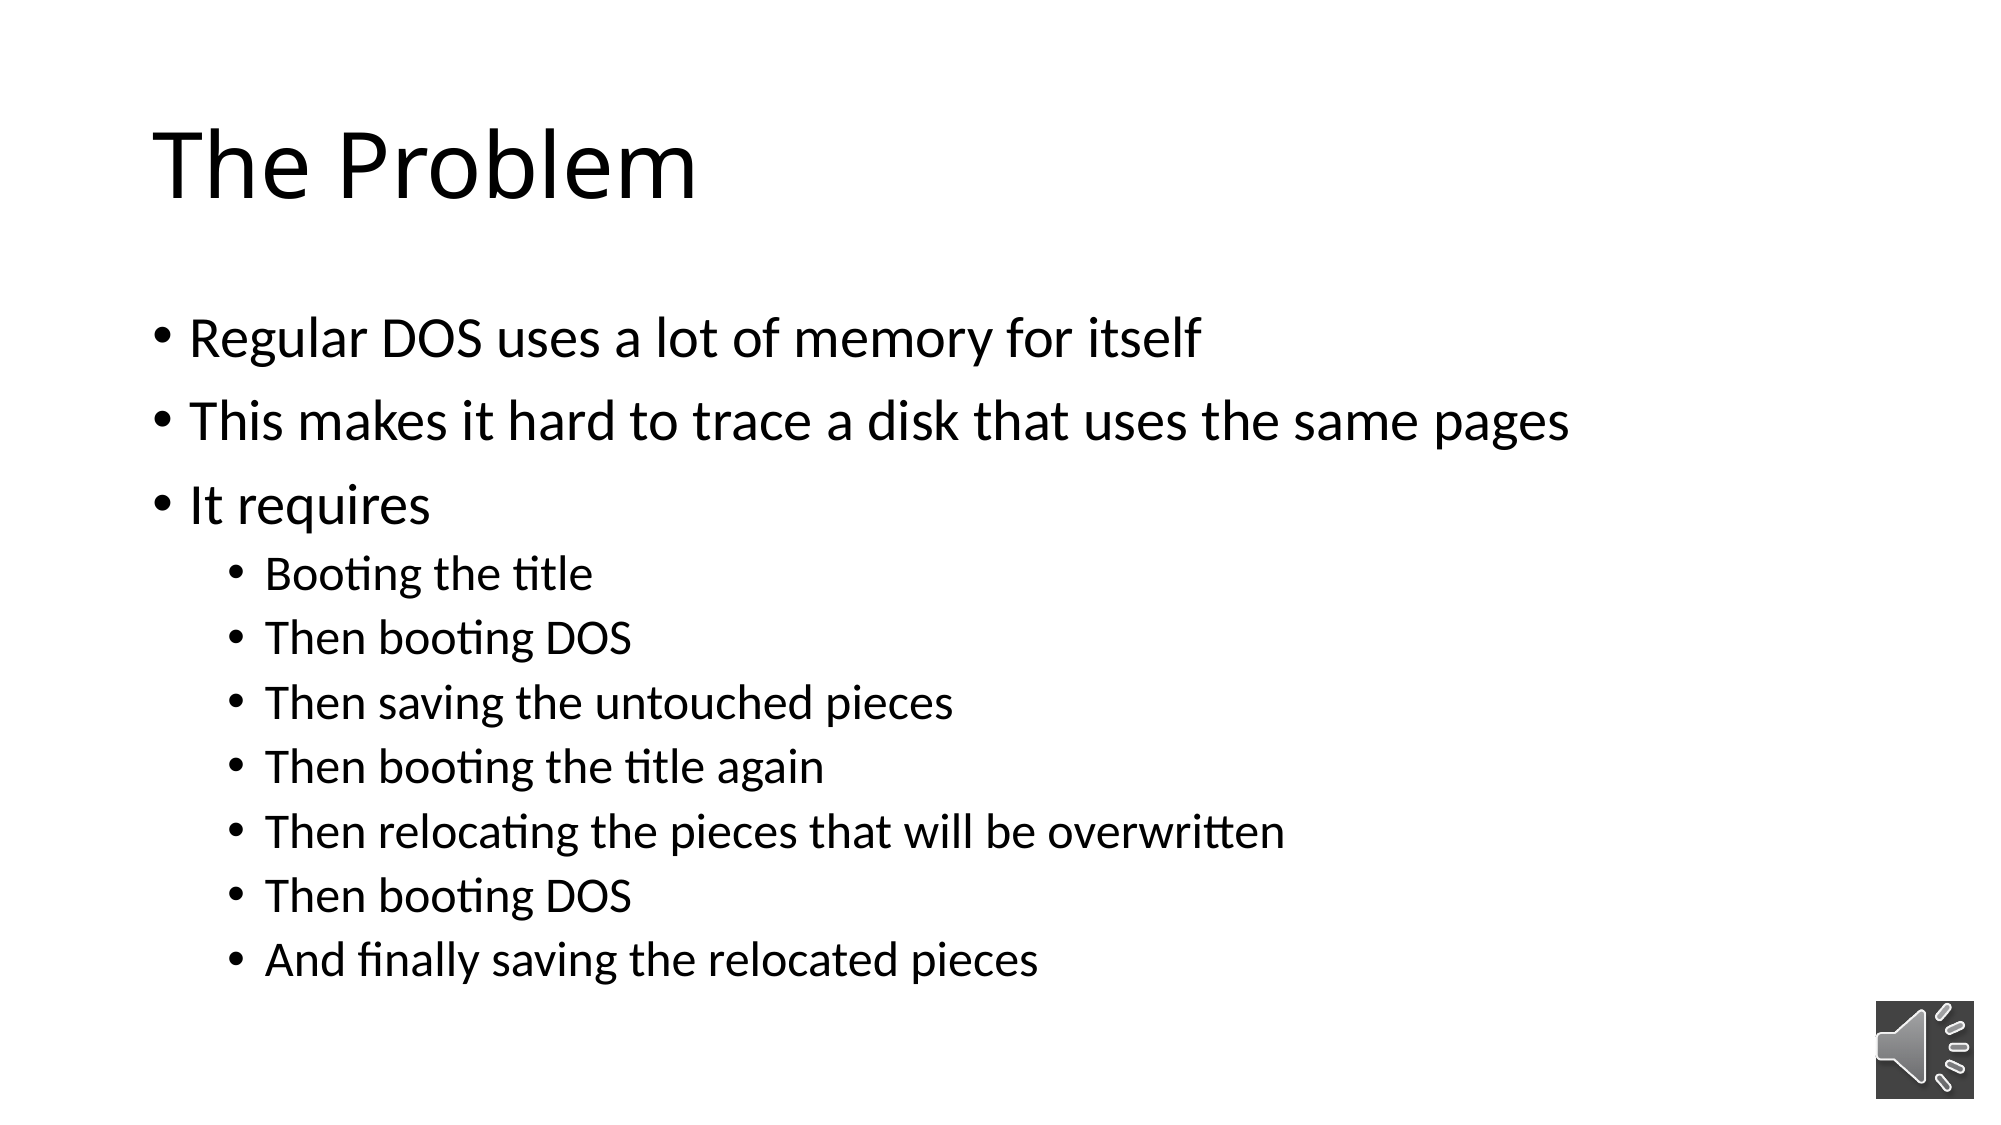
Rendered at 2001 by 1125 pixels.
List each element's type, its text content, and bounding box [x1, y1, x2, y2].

list Regular DOS uses a lot of memory for itself This makes it hard to trace a disk that uses the same pages It requires Booting the title Then booting DOS Then saving the untouched pieces Then booting the title again Then relocating the pieces that will be overwritten Then booting DOS And finally saving the relocated pieces [137, 299, 1863, 1014]
picture [1874, 999, 1975, 1100]
title The Problem [137, 59, 1863, 278]
